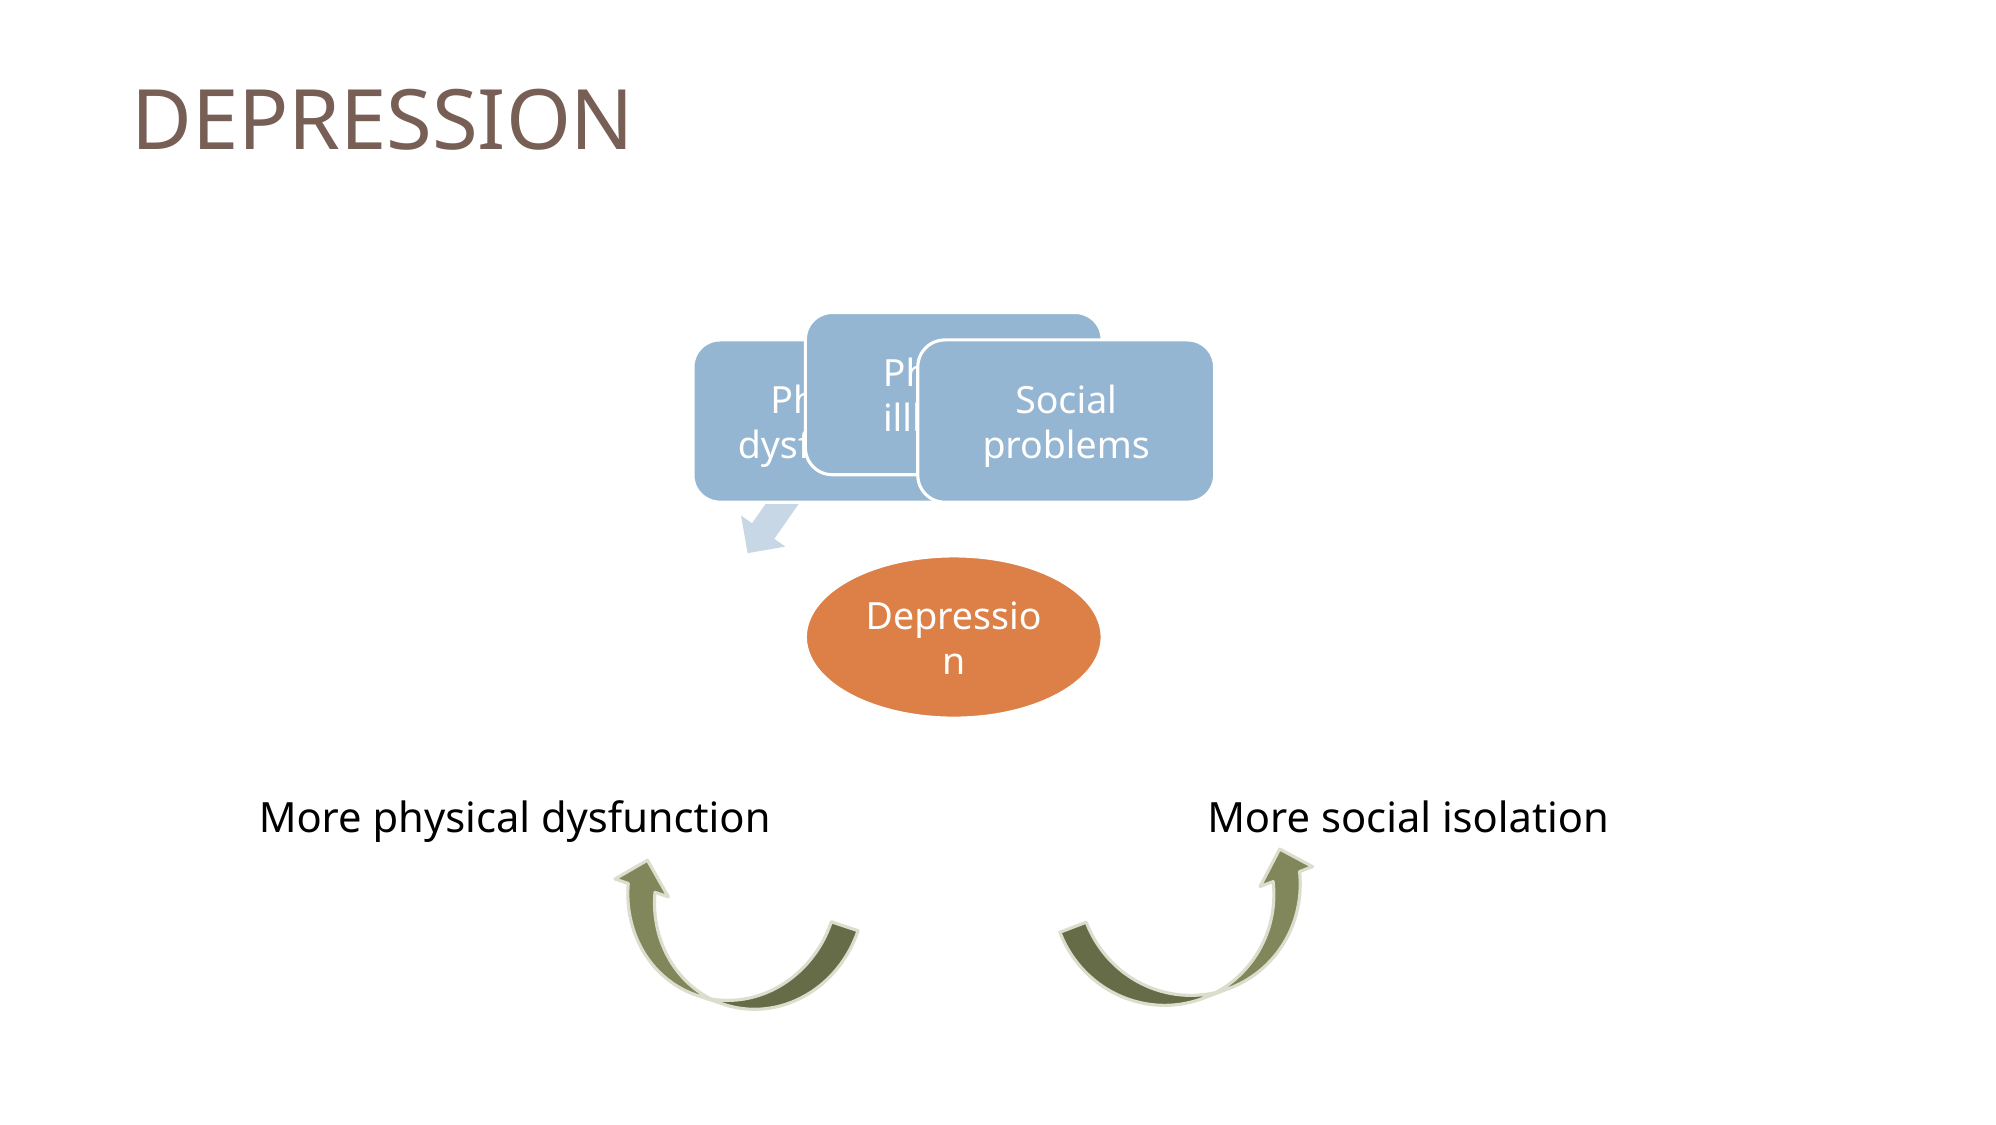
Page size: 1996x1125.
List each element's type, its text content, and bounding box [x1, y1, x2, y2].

title DEPRESSION [116, 44, 1896, 188]
text_box [658, 973, 836, 1011]
text_box More social isolation [1553, 783, 1624, 848]
text_box [1084, 973, 1260, 1007]
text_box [359, 312, 1548, 962]
text_box More physical dysfunction [243, 783, 353, 849]
